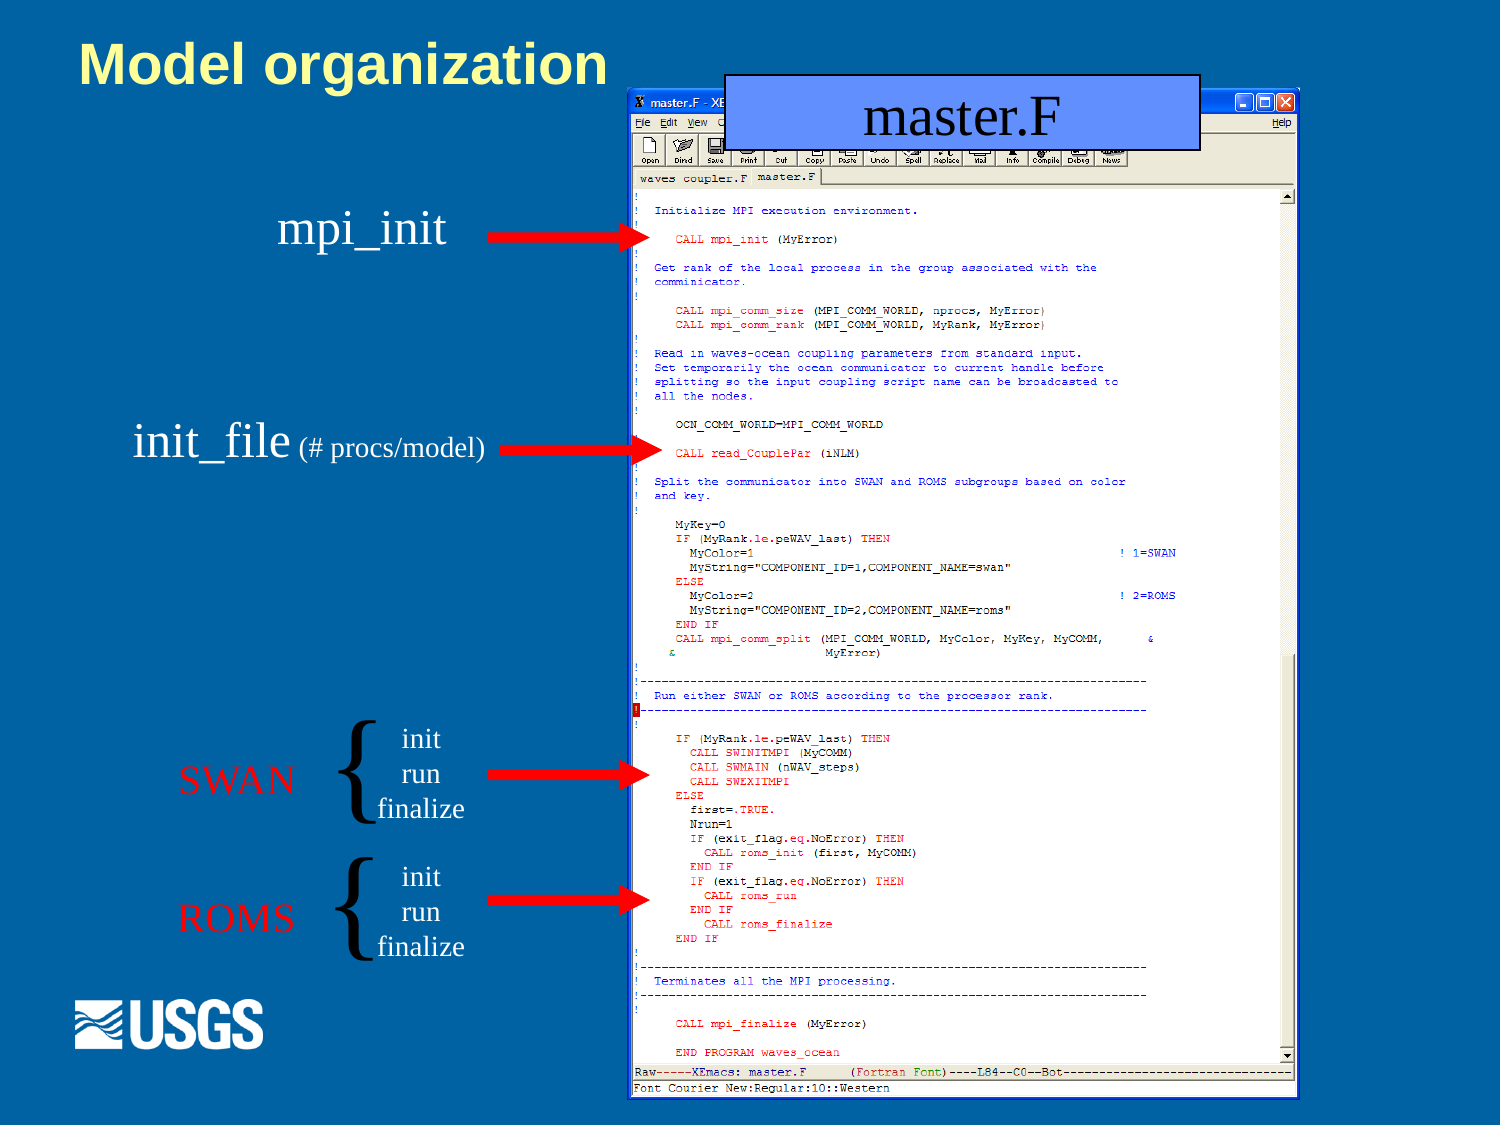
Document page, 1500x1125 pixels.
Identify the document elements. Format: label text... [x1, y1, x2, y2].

text_box mpi_init [262, 187, 462, 263]
text_box { [310, 812, 400, 978]
text_box init run finalize [400, 849, 481, 970]
text_box ROMS [162, 883, 311, 948]
text_box init run finalize [403, 712, 481, 833]
title Model organization [63, 23, 964, 99]
text_box SWAN [163, 745, 312, 811]
text_box init_file (# procs/model) [117, 399, 501, 475]
picture [627, 87, 1301, 1101]
text_box master.F [725, 74, 1200, 85]
text_box { [312, 674, 403, 840]
